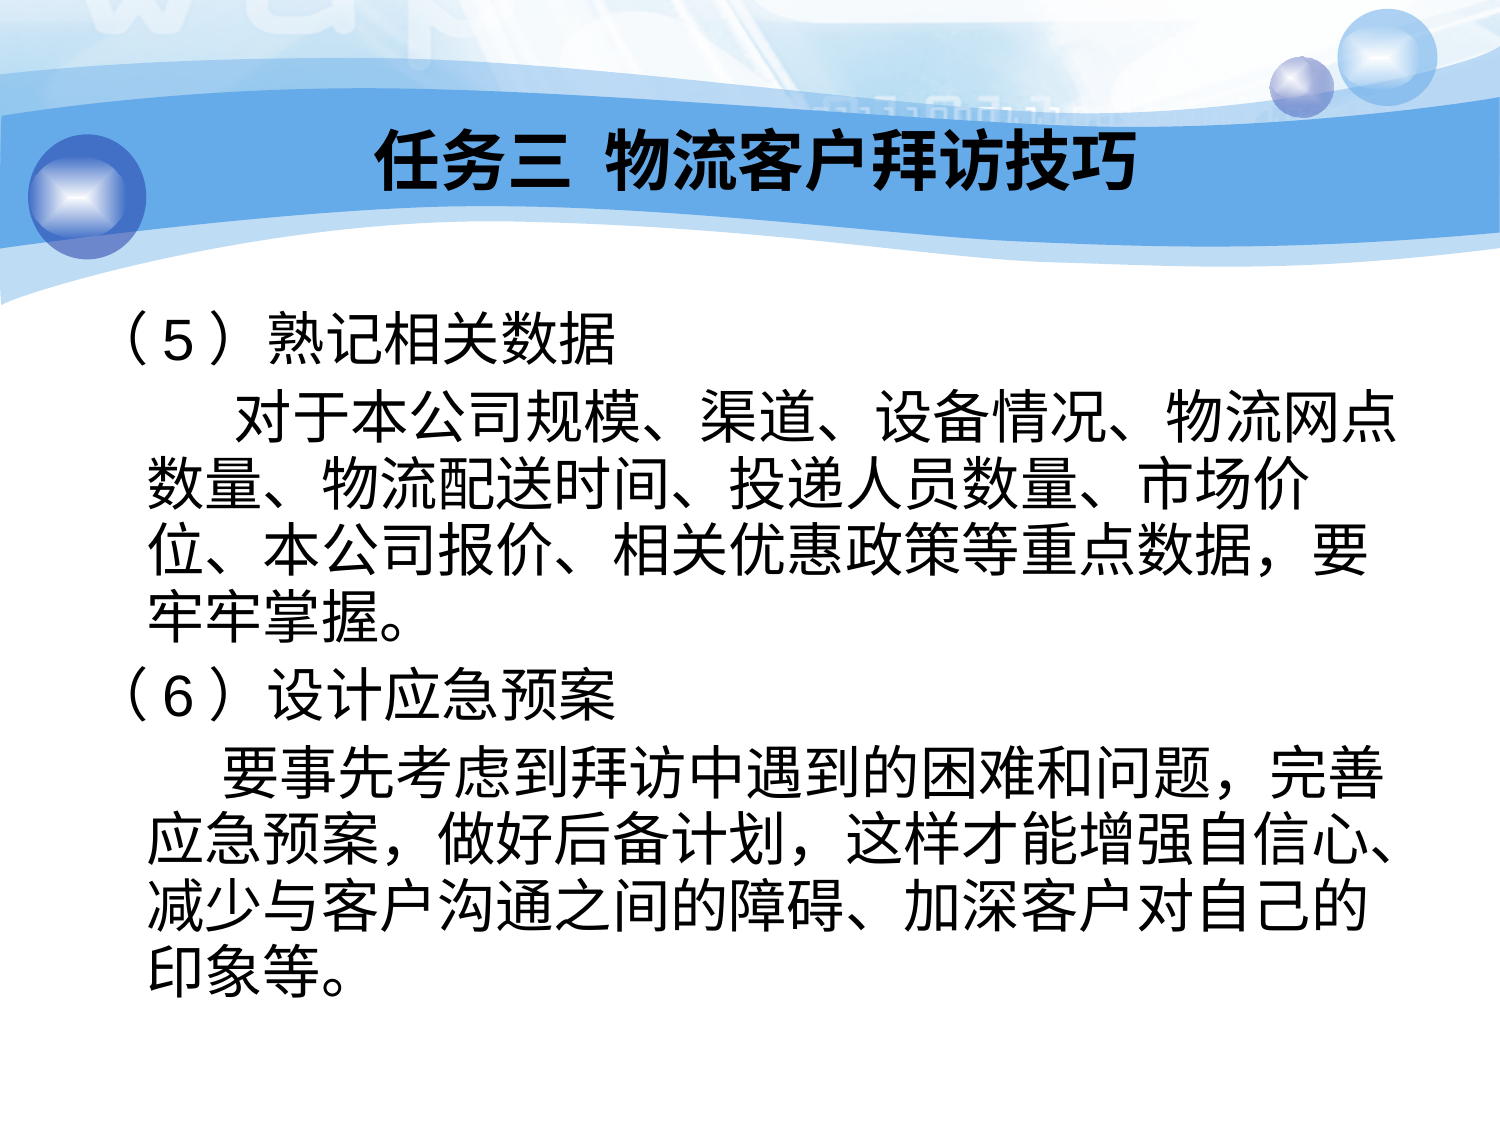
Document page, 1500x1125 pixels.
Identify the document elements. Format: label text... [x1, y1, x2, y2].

picture [0, 0, 1500, 112]
list （5）熟记相关数据 对于本公司规模、渠道、设备情况、物流网点数量、物流配送时间、投递人员数量、市场价位、本公司报价、相关优惠政策等重点数据，要牢牢掌握。 （6）设计应急预案 要事先考虑到拜访中遇到的困难和问题，完善应急预案，做好后备计划，这样才能增强自信心、减少与客户沟通之间的障碍、加深客户对自己的印象等。 [74, 299, 1426, 1038]
title 任务三 物流客户拜访技巧 [149, 112, 1363, 206]
